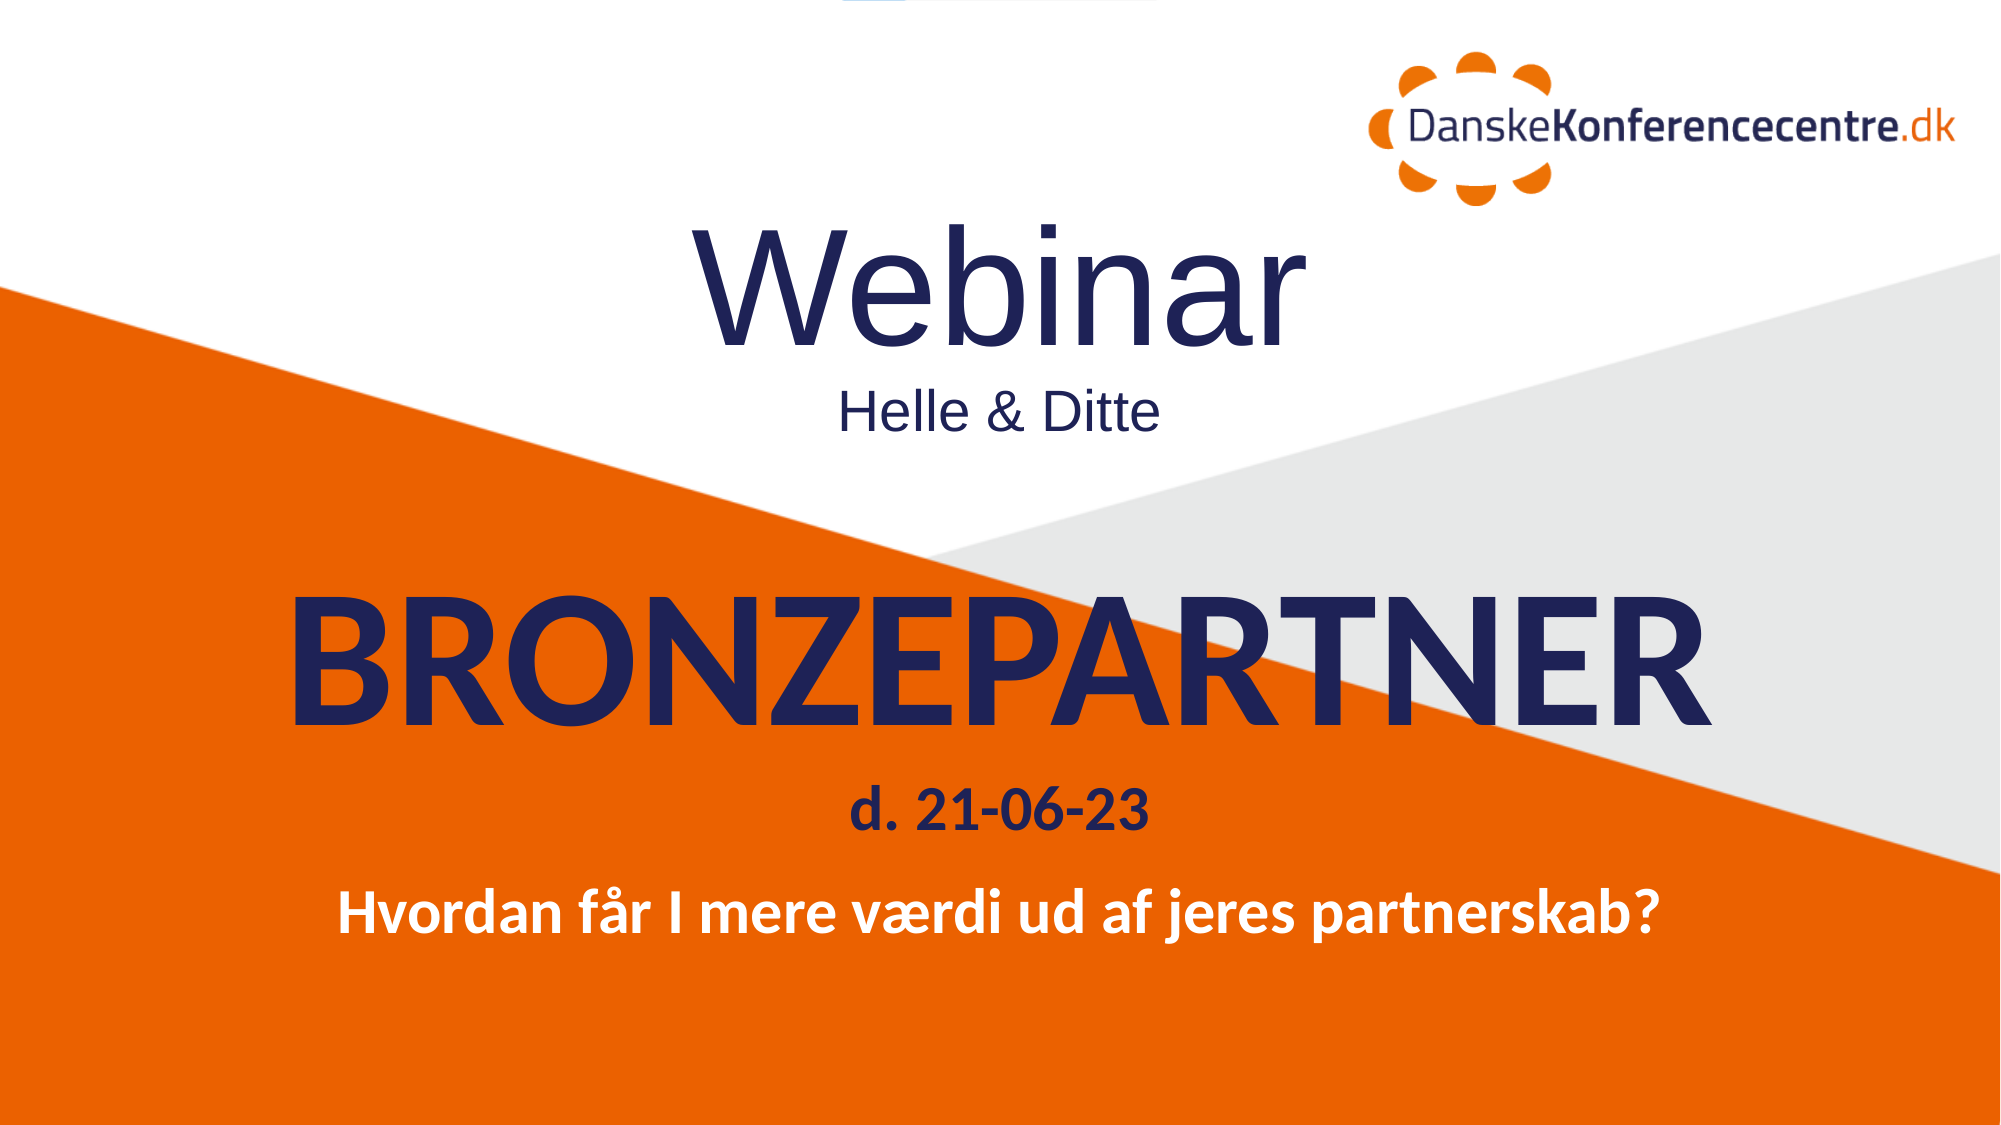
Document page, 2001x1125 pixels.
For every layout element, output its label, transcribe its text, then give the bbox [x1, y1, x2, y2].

subtitle BRONZEPARTNER d. 21-06-23 Hvordan får I mere værdi ud af jeres partnerskab? [249, 546, 1750, 996]
picture [0, 0, 2001, 1125]
title Webinar Helle & Ditte [249, 156, 1750, 452]
